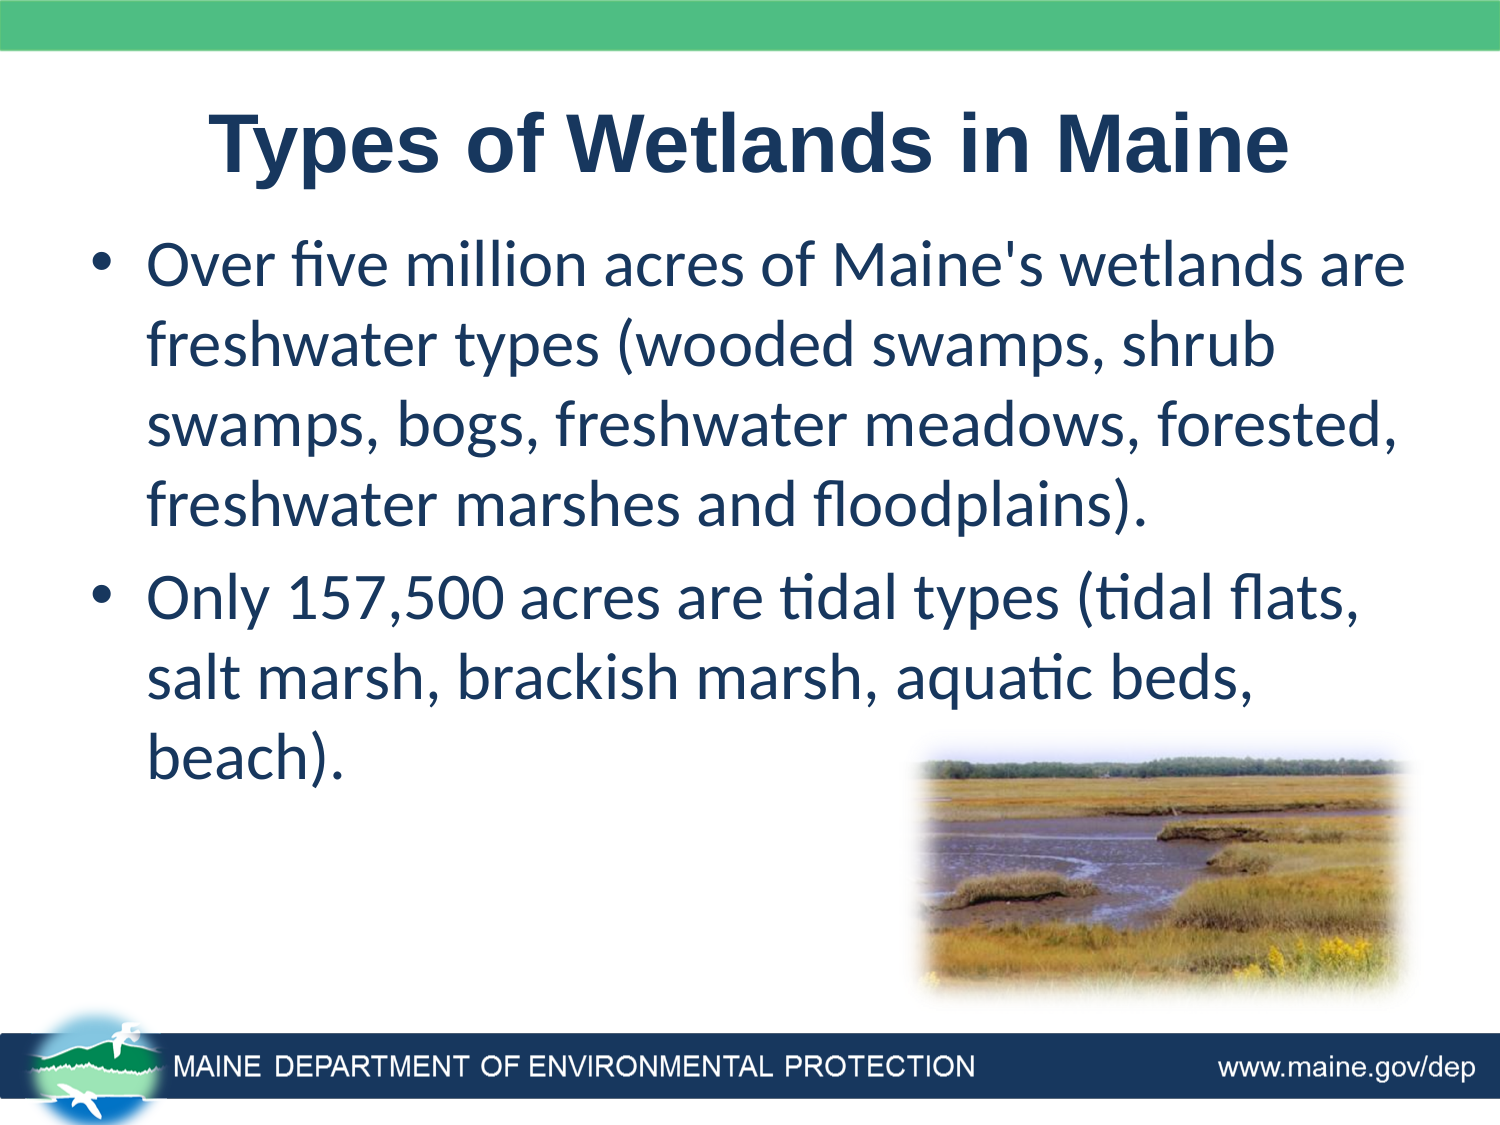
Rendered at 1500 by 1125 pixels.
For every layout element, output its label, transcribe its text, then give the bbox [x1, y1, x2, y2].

title Types of Wetlands in Maine [75, 45, 1425, 212]
picture [0, 0, 1500, 53]
picture [0, 724, 1500, 1125]
list Over five million acres of Maine's wetlands are freshwater types (wooded swamps, shrub swamps, bogs, freshwater meadows, forested, freshwater marshes and floodplains). Only 157,500 acres are tidal types (tidal flats, salt marsh, brackish marsh, aquatic beds, beach). [75, 212, 1425, 955]
